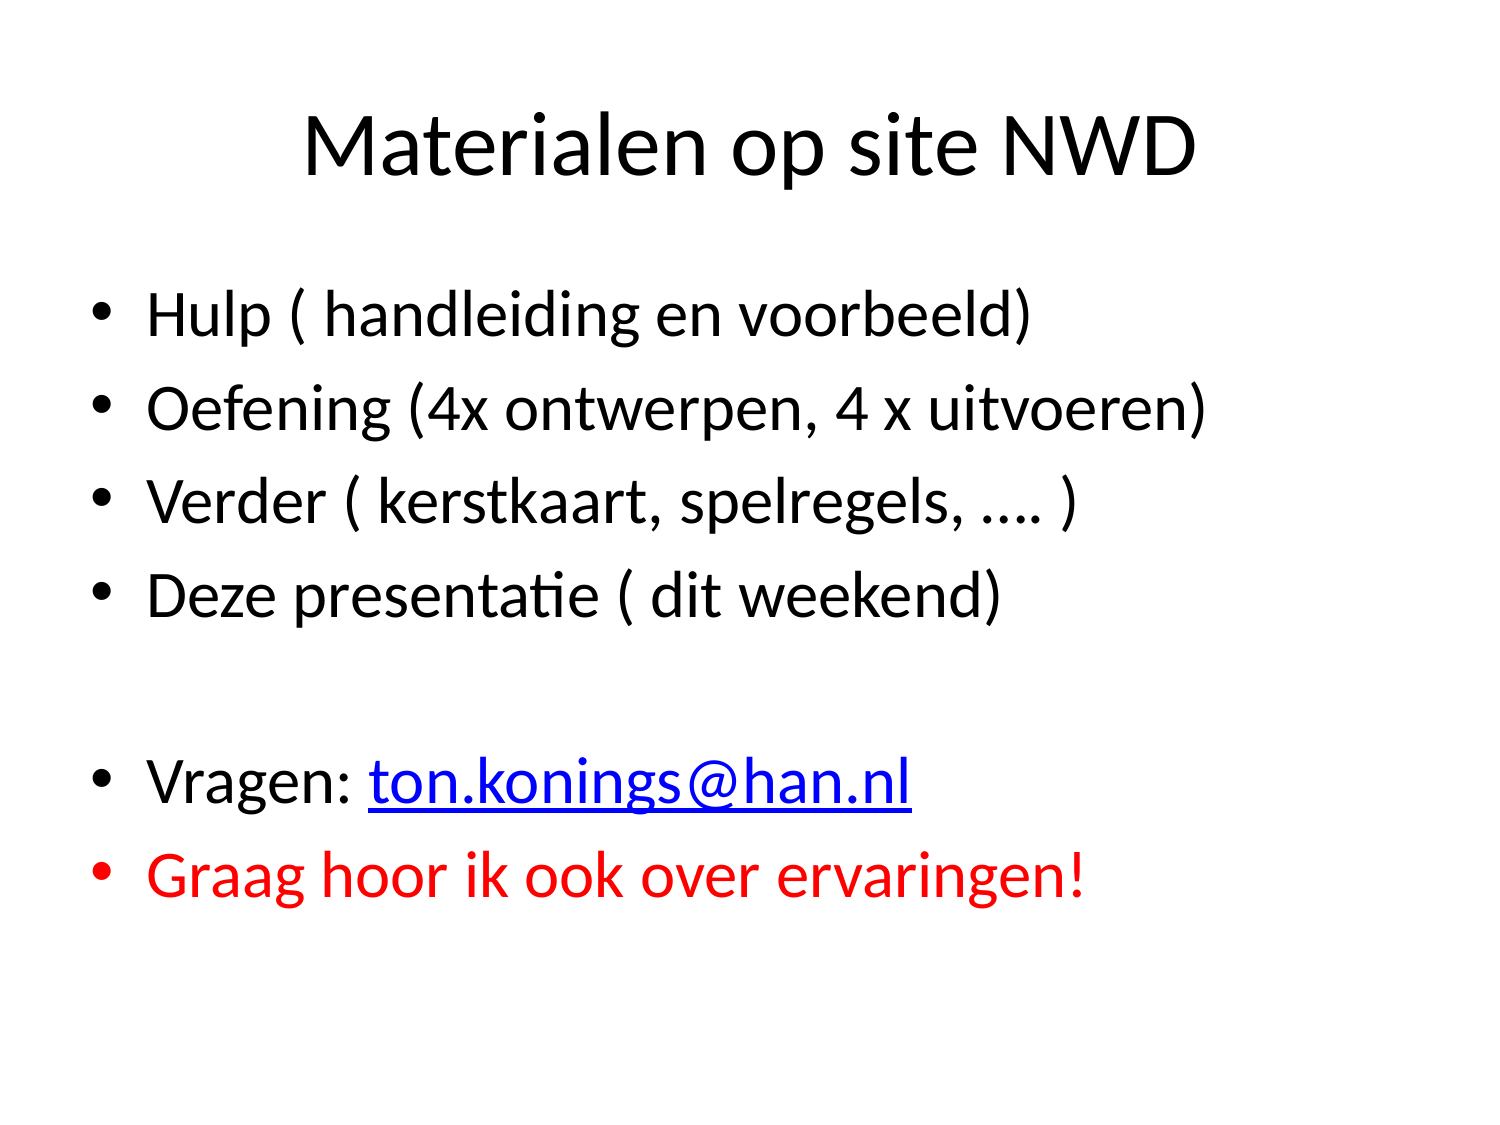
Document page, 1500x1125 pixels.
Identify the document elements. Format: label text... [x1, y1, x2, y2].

title Materialen op site NWD [75, 45, 1425, 233]
list Hulp ( handleiding en voorbeeld) Oefening (4x ontwerpen, 4 x uitvoeren) Verder ( kerstkaart, spelregels, …. ) Deze presentatie ( dit weekend) Vragen: ton.konings@han.nl Graag hoor ik ook over ervaringen! [75, 262, 1425, 1005]
